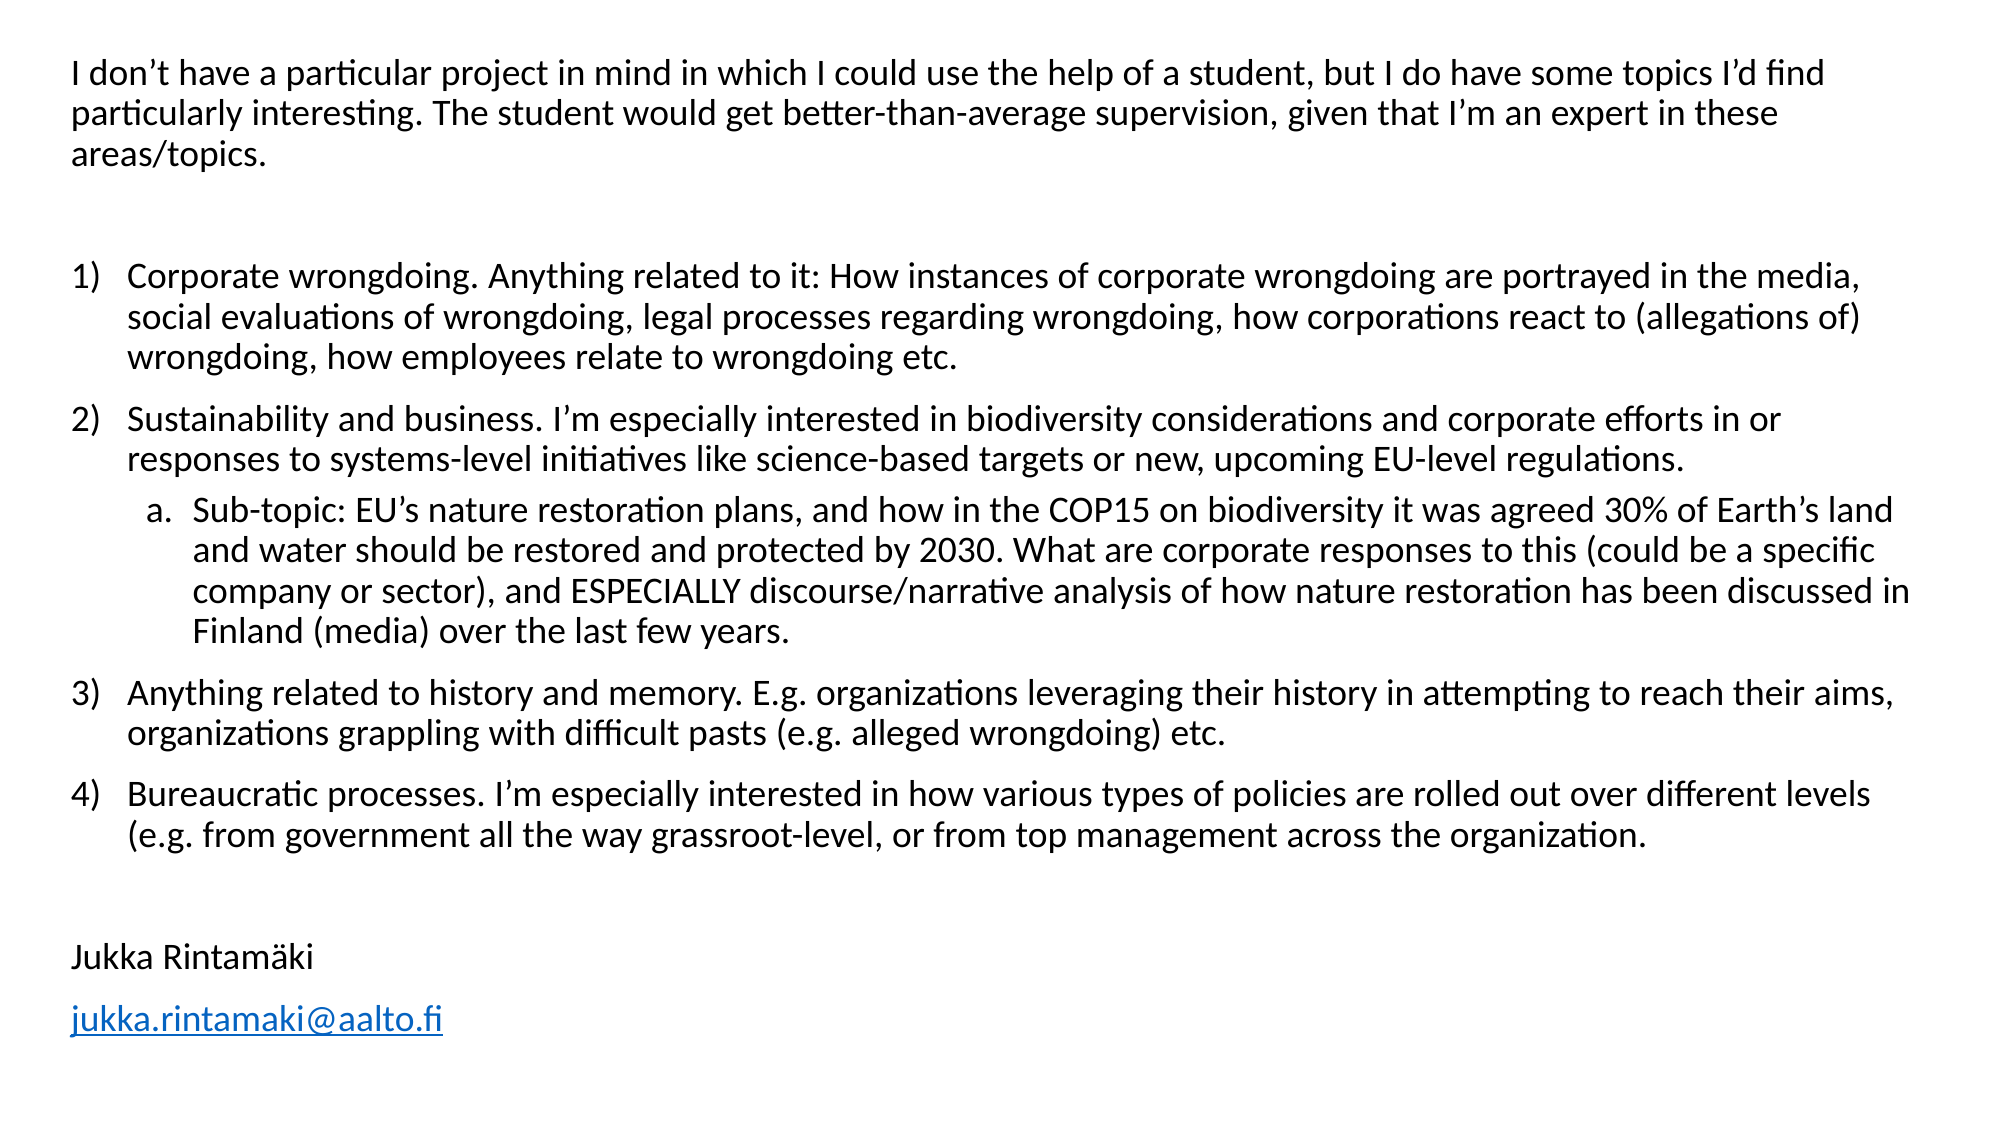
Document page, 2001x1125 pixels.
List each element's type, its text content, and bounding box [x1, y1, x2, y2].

subtitle I don’t have a particular project in mind in which I could use the help of a student, but I do have some topics I’d find particularly interesting. The student would get better-than-average supervision, given that I’m an expert in these areas/topics. Corporate wrongdoing. Anything related to it: How instances of corporate wrongdoing are portrayed in the media, social evaluations of wrongdoing, legal processes regarding wrongdoing, how corporations react to (allegations of) wrongdoing, how employees relate to wrongdoing etc. Sustainability and business. I’m especially interested in biodiversity considerations and corporate efforts in or responses to systems-level initiatives like science-based targets or new, upcoming EU-level regulations. Sub-topic: EU’s nature restoration plans, and how in the COP15 on biodiversity it was agreed 30% of Earth’s land and water should be restored and protected by 2030. What are corporate responses to this (could be a specific company or sector), and ESPECIALLY discourse/narrative analysis of how nature restoration has been discussed in Finland (media) over the last few years. Anything related to history and memory. E.g. organizations leveraging their history in attempting to reach their aims, organizations grappling with difficult pasts (e.g. alleged wrongdoing) etc. Bureaucratic processes. I’m especially interested in how various types of policies are rolled out over different levels (e.g. from government all the way grassroot-level, or from top management across the organization. Jukka Rintamäki jukka.rintamaki@aalto.fi [55, 45, 1945, 1051]
